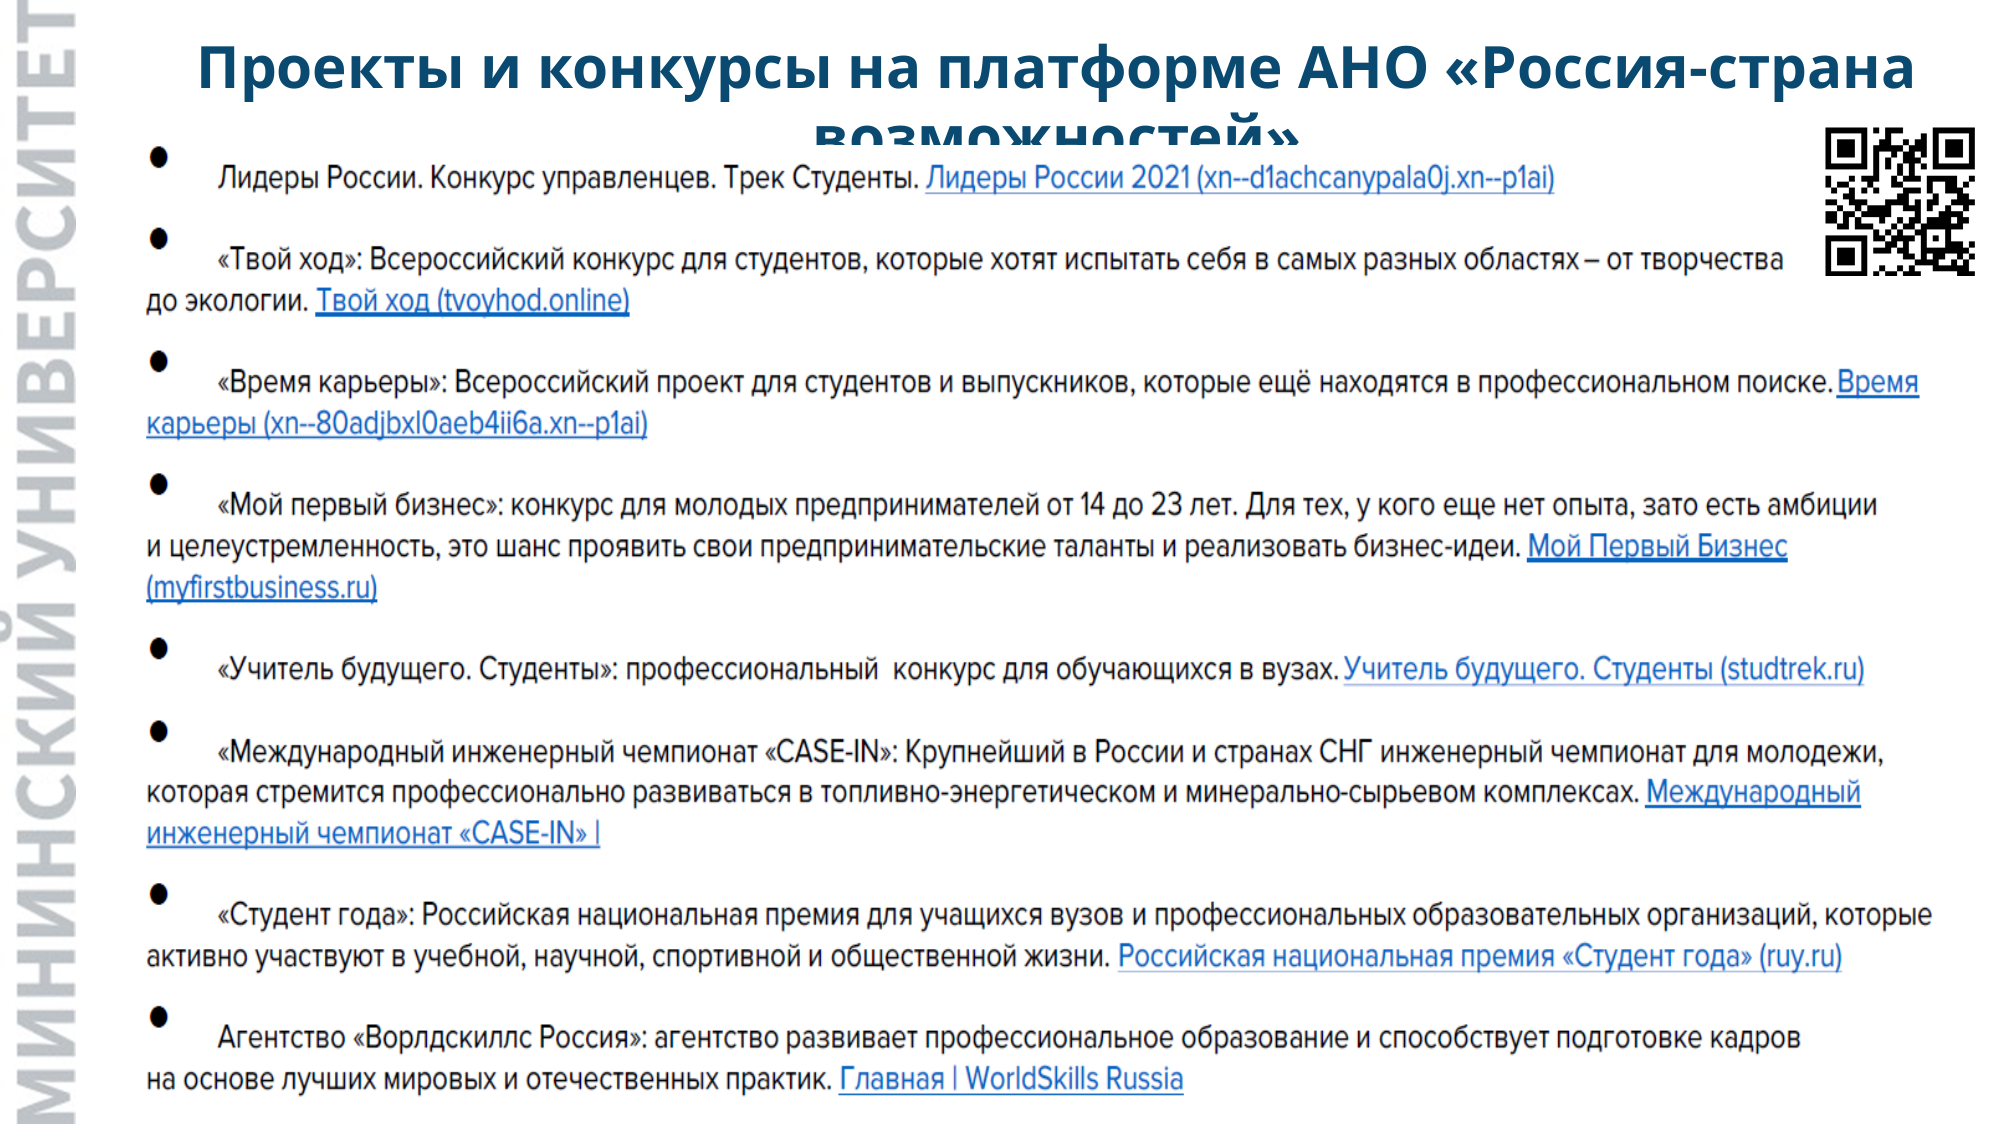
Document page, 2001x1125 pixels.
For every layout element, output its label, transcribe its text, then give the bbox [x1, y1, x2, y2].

text_box Проекты и конкурсы на платформе АНО «Россия-страна возможностей» [138, 23, 1975, 145]
picture [0, 0, 76, 1124]
picture [137, 126, 1975, 1114]
